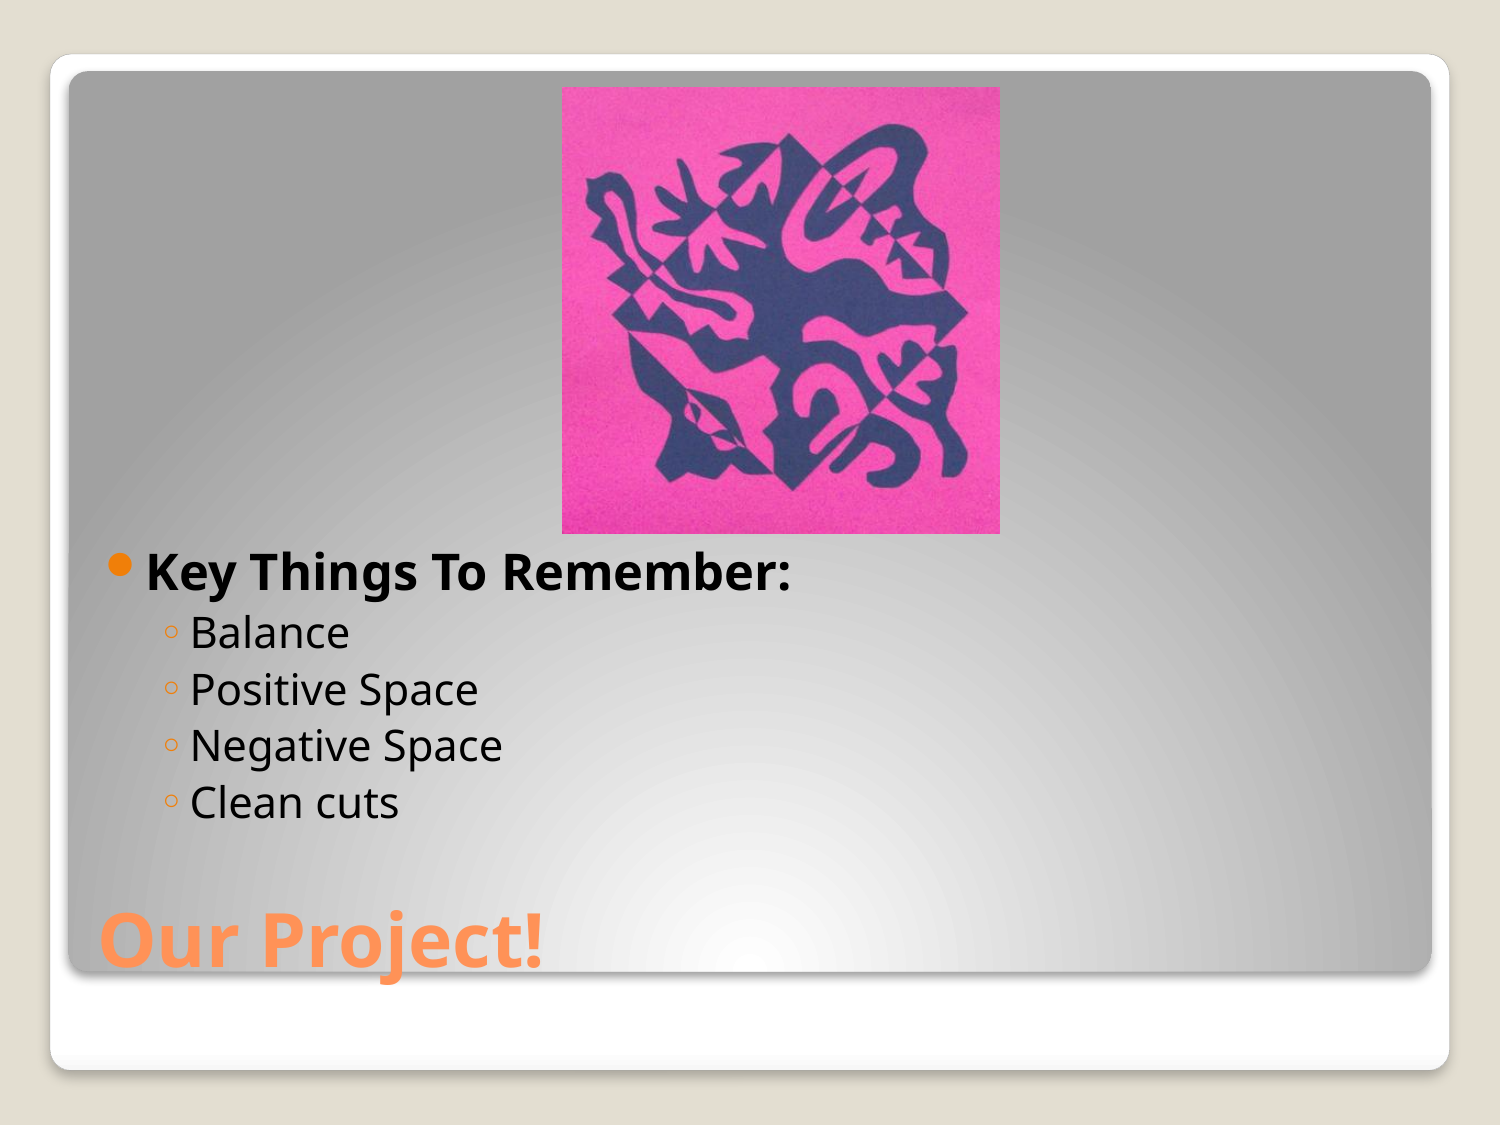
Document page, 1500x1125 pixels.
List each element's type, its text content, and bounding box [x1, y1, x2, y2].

list Key Things To Remember: Balance Positive Space Negative Space Clean cuts [75, 525, 1418, 837]
title Our Project! [82, 817, 1425, 990]
picture [562, 87, 1001, 535]
